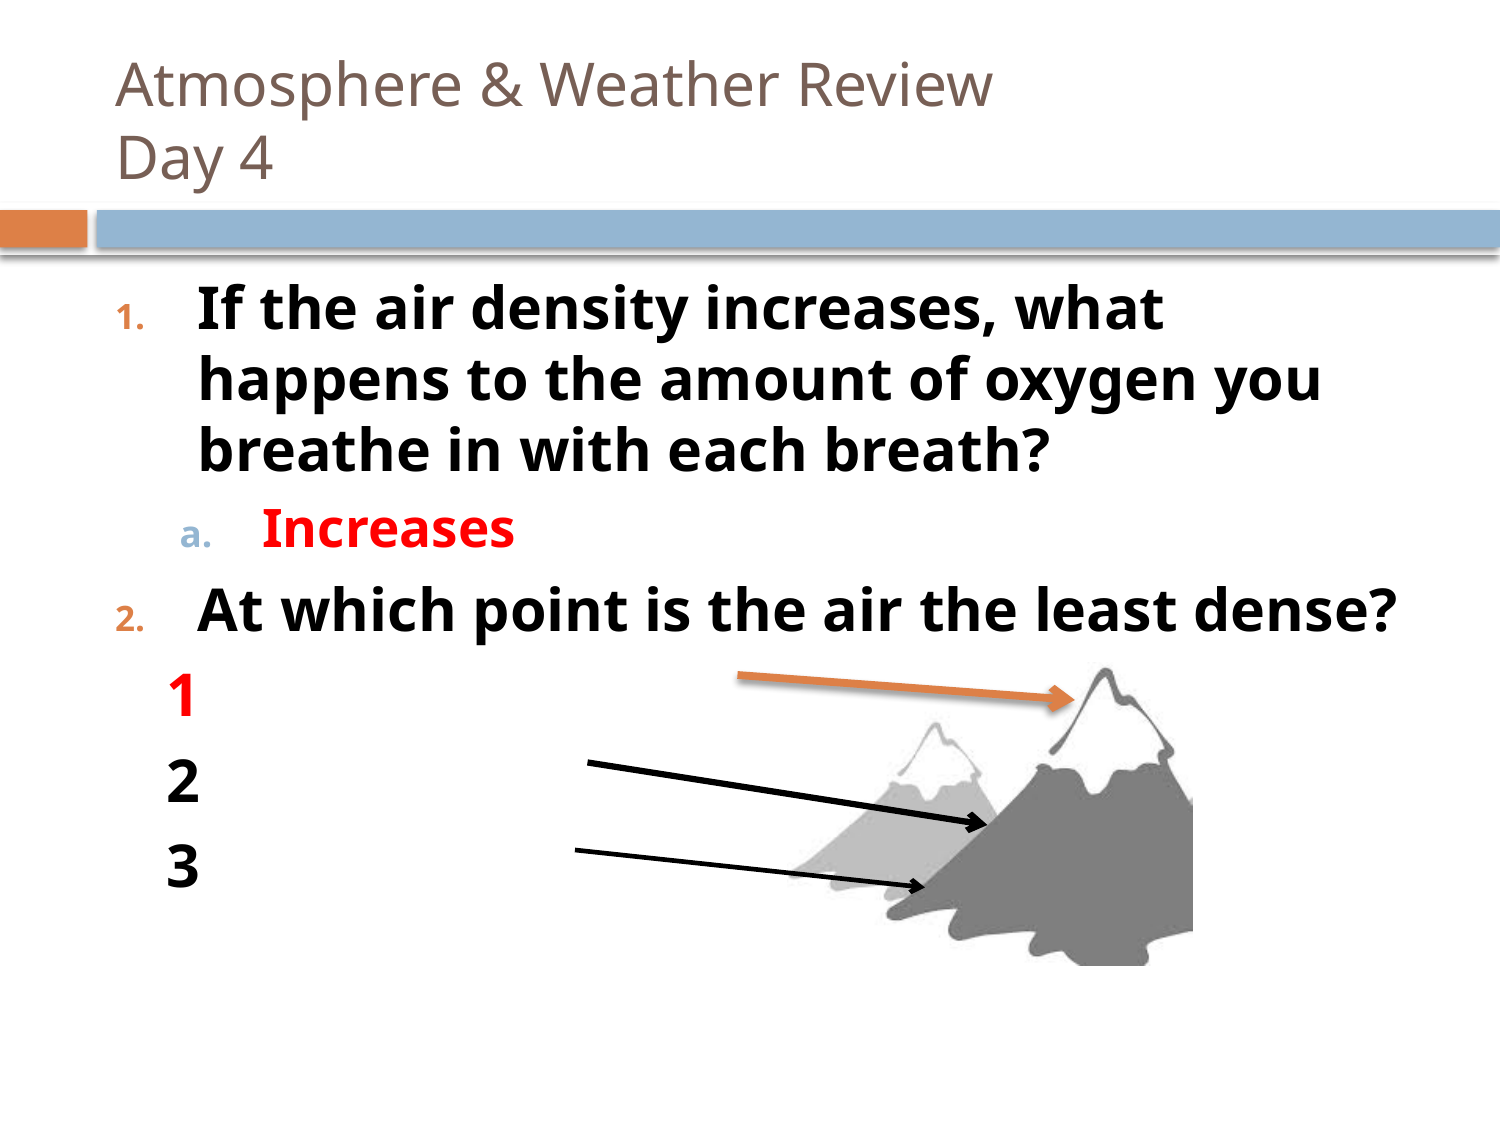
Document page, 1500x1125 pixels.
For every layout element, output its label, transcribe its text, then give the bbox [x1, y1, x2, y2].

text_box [574, 849, 926, 888]
list If the air density increases, what happens to the amount of oxygen you breathe in with each breath? Increases At which point is the air the least dense? 1 2 3 [100, 262, 1438, 1000]
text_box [587, 762, 988, 826]
picture [787, 662, 1193, 966]
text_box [737, 674, 1076, 701]
title Atmosphere & Weather Review Day 4 [100, 37, 1438, 200]
